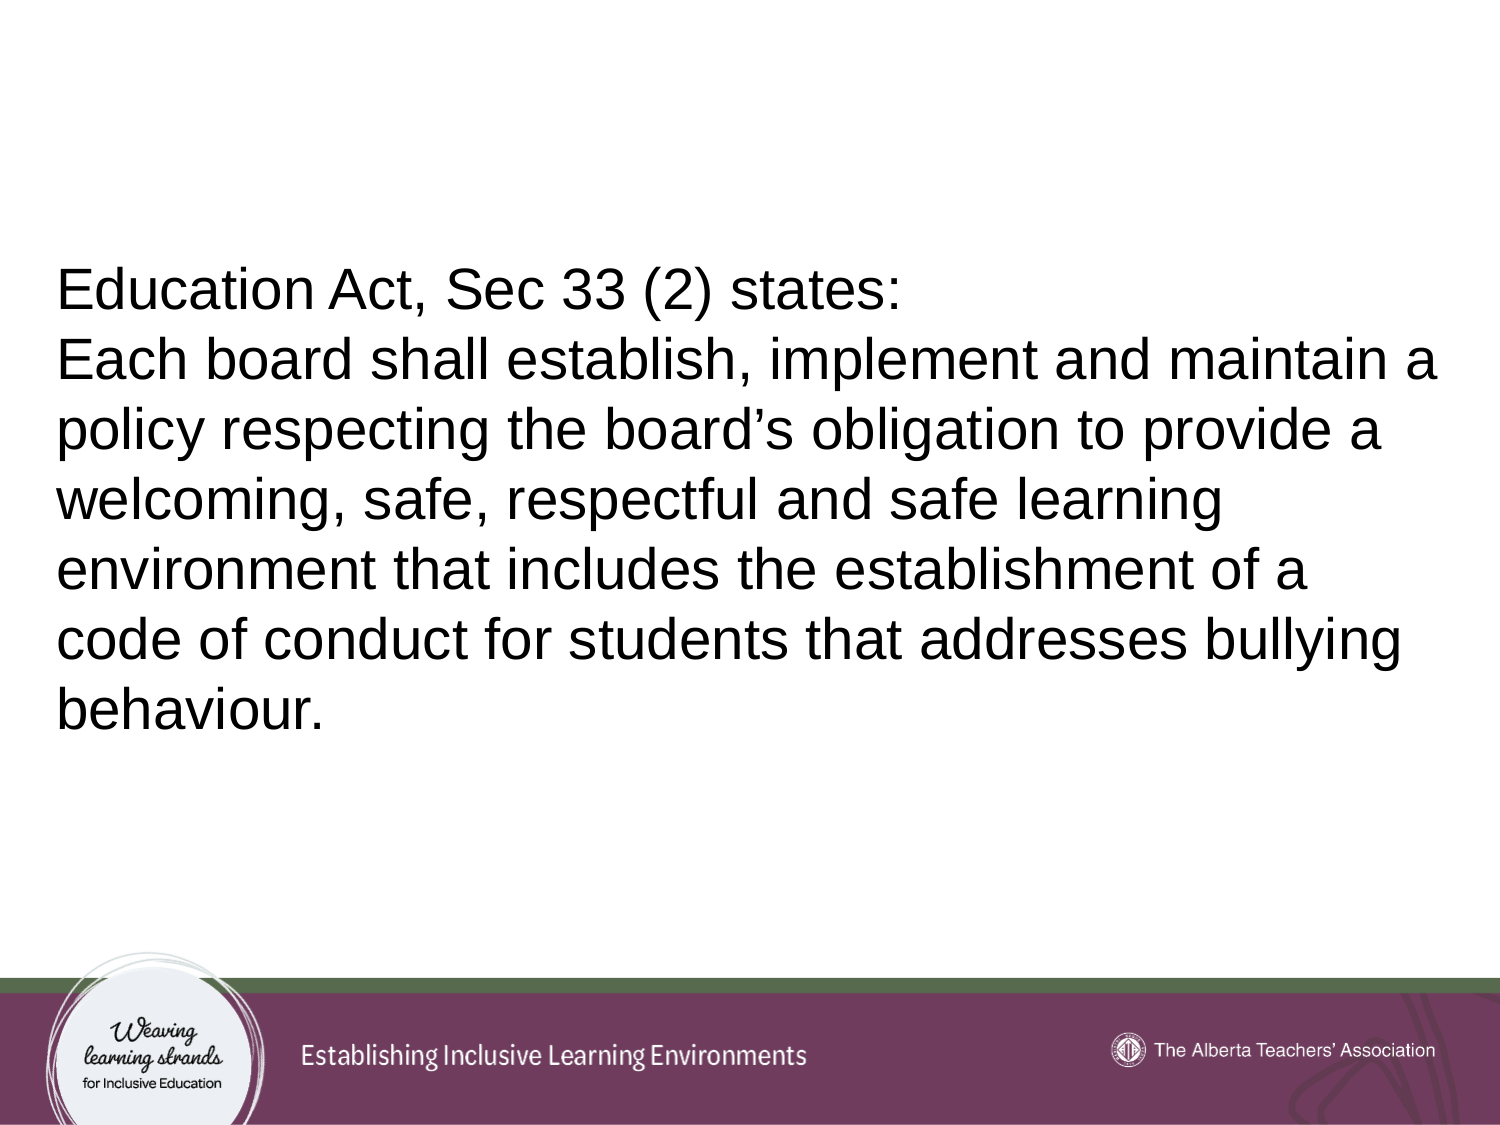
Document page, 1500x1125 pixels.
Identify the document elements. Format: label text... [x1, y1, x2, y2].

text_box Education Act, Sec 33 (2) states: Each board shall establish, implement and maintain a policy respecting the board’s obligation to provide a welcoming, safe, respectful and safe learning environment that includes the establishment of a code of conduct for students that addresses bullying behaviour. [41, 243, 1459, 749]
picture [0, 0, 1500, 1125]
